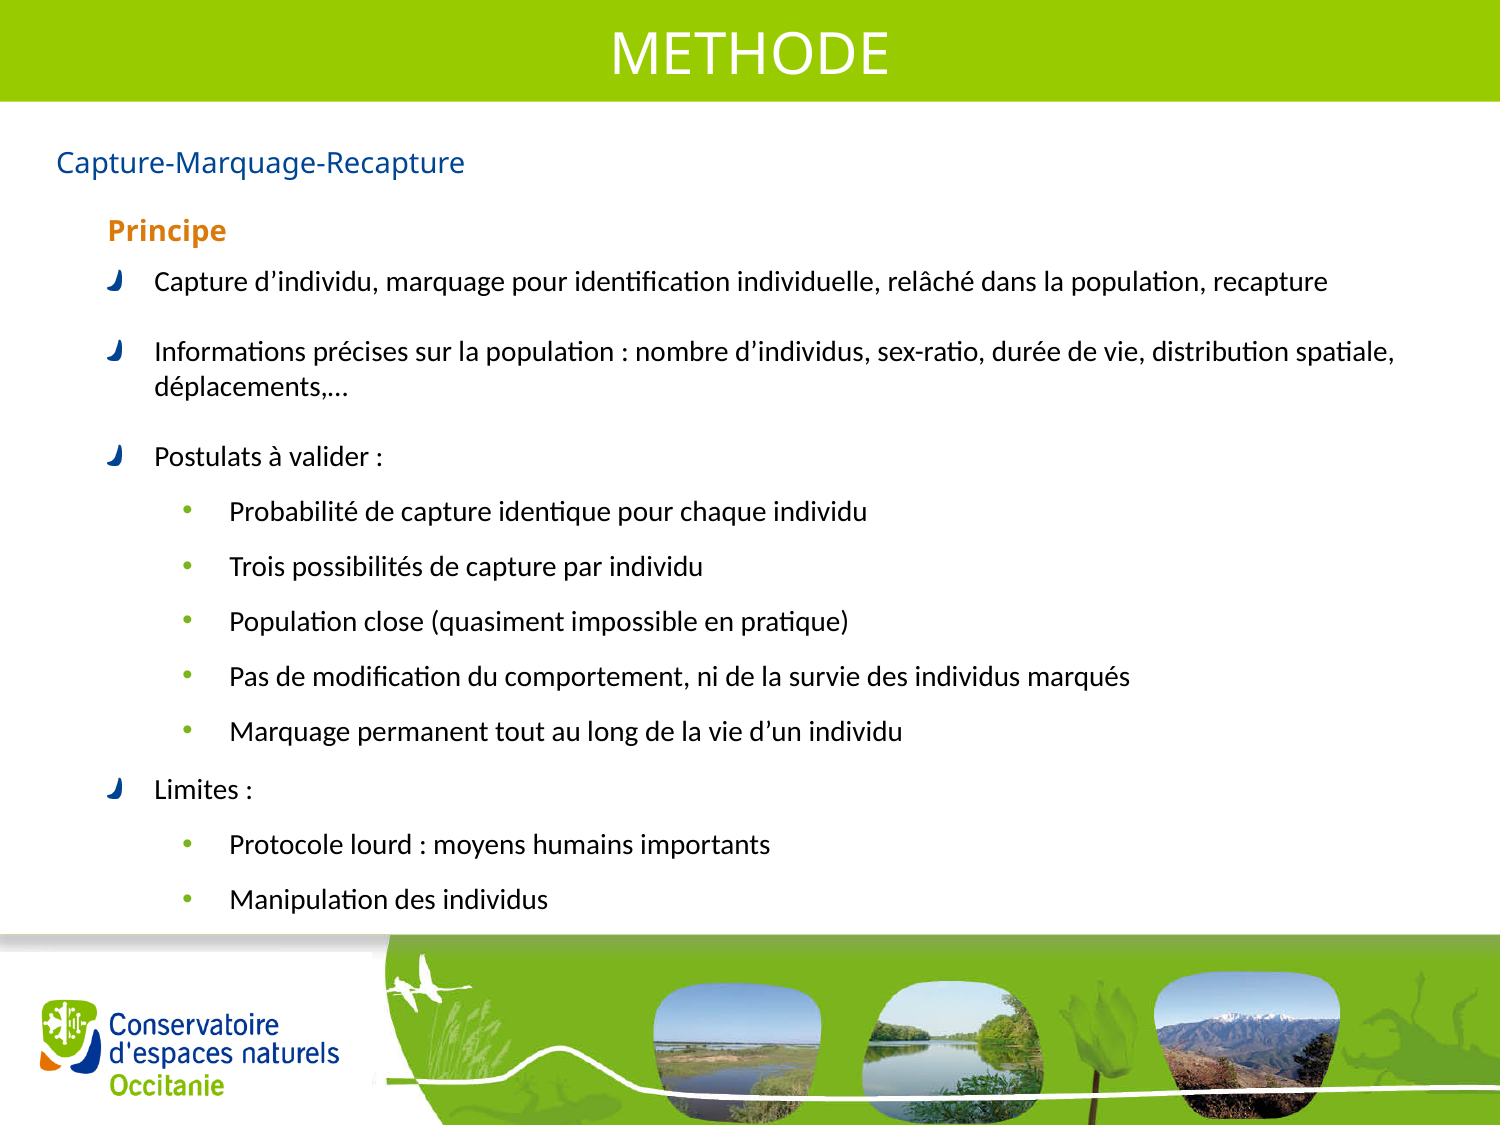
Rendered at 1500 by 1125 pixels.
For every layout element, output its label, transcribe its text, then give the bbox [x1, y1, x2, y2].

text_box METHODE [0, 0, 1500, 102]
text_box Principe [17, 204, 1436, 255]
text_box Limites : Protocole lourd : moyens humains importants Manipulation des individus [17, 763, 1447, 923]
picture [107, 269, 122, 291]
picture [107, 339, 122, 361]
picture [107, 777, 122, 799]
text_box Capture-Marquage-Recapture [41, 137, 1459, 187]
text_box Capture d’individu, marquage pour identification individuelle, relâché dans la population, recapture Informations précises sur la population : nombre d’individus, sex-ratio, durée de vie, distribution spatiale, déplacements,… Postulats à valider : Probabilité de capture identique pour chaque individu Trois possibilités de capture par individu Population close (quasiment impossible en pratique) Pas de modification du comportement, ni de la survie des individus marqués Marquage permanent tout au long de la vie d’un individu [17, 255, 1447, 755]
picture [17, 977, 361, 1118]
picture [0, 927, 1500, 1125]
picture [107, 444, 122, 466]
